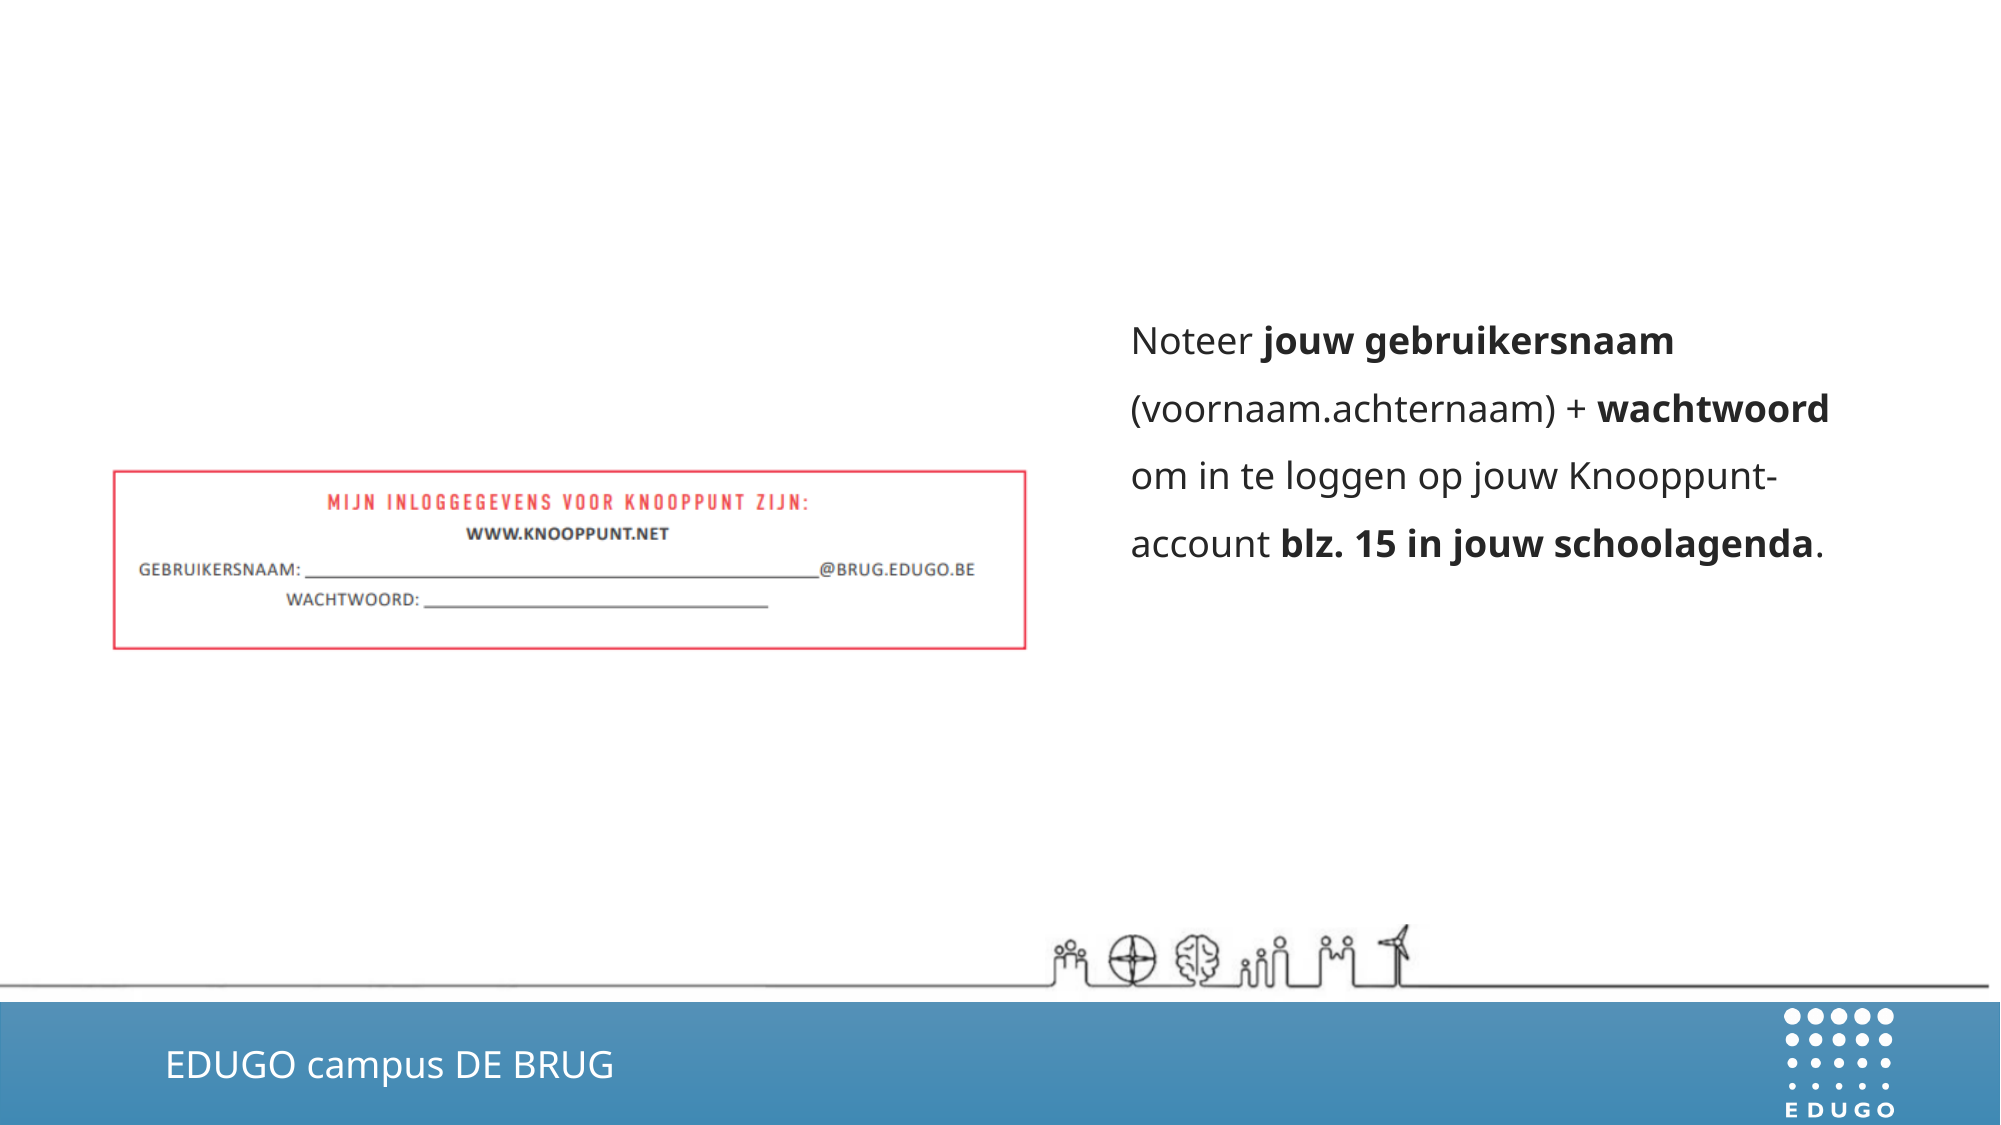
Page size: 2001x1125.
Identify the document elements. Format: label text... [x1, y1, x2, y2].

picture [0, 924, 2000, 1002]
picture [1784, 1008, 1894, 1118]
list Noteer jouw gebruikersnaam (voornaam.achternaam) + wachtwoord om in te loggen op jouw Knooppunt-account blz. 15 in jouw schoolagenda. [1115, 287, 1894, 797]
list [103, 460, 1039, 657]
